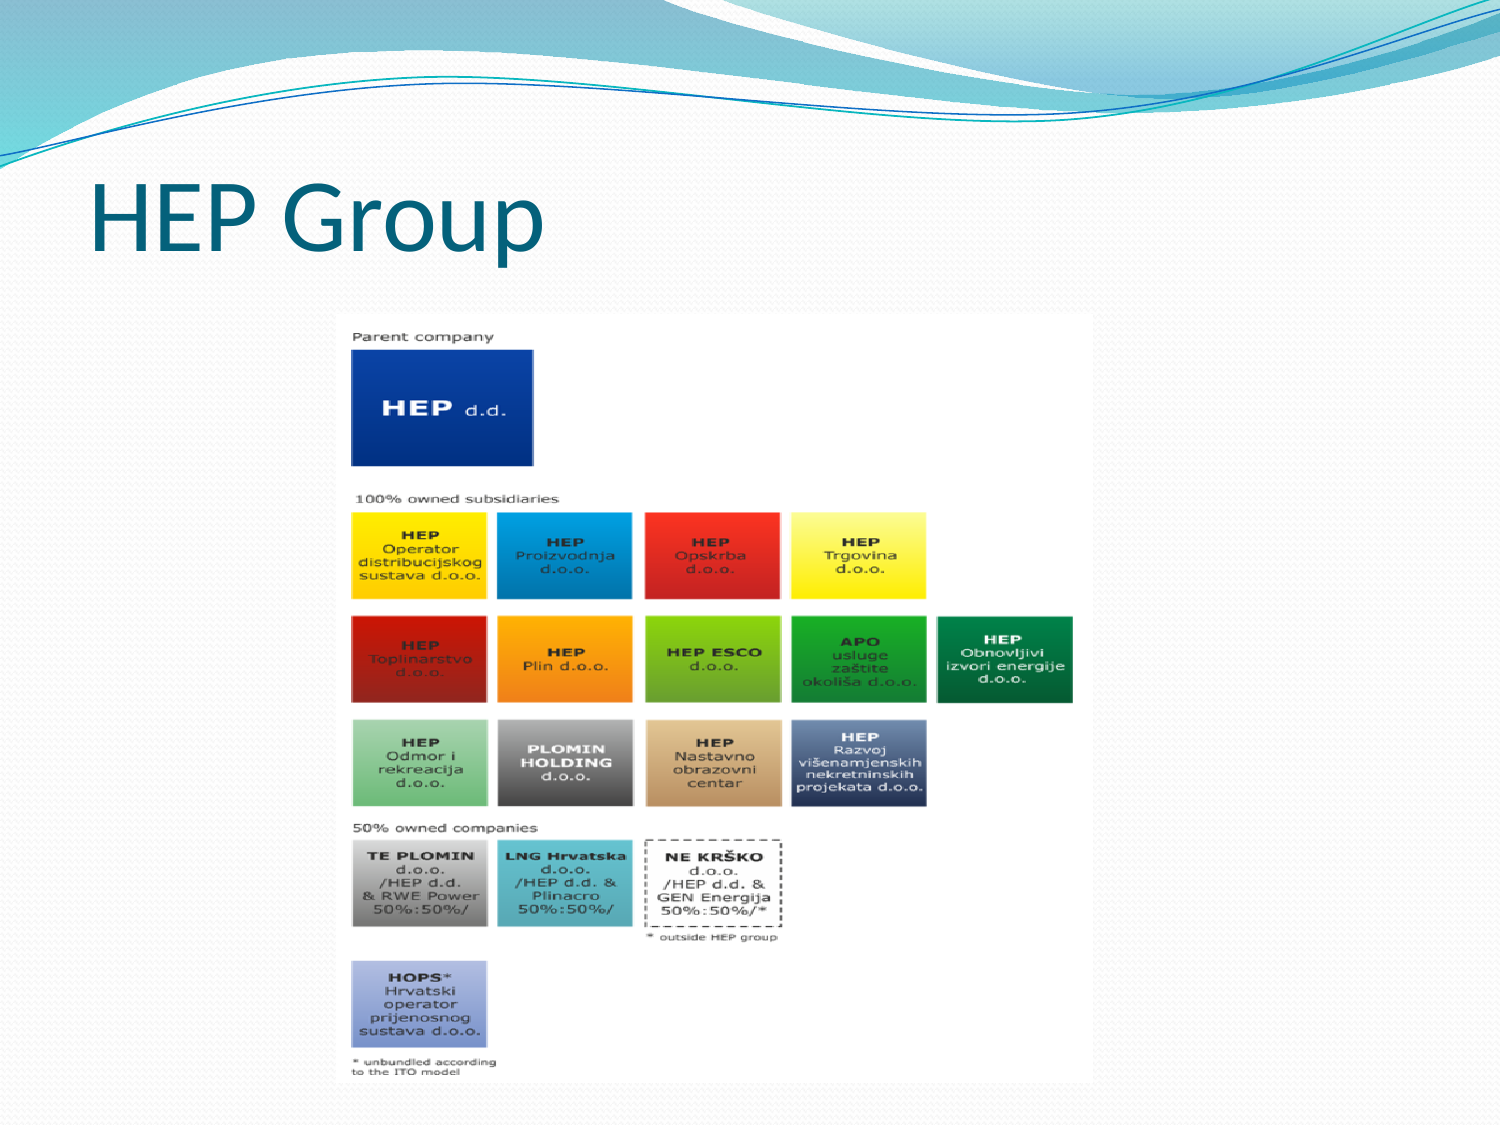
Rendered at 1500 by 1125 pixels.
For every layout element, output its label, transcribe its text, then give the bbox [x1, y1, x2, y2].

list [336, 314, 1093, 1083]
title HEP Group [88, 137, 1439, 273]
